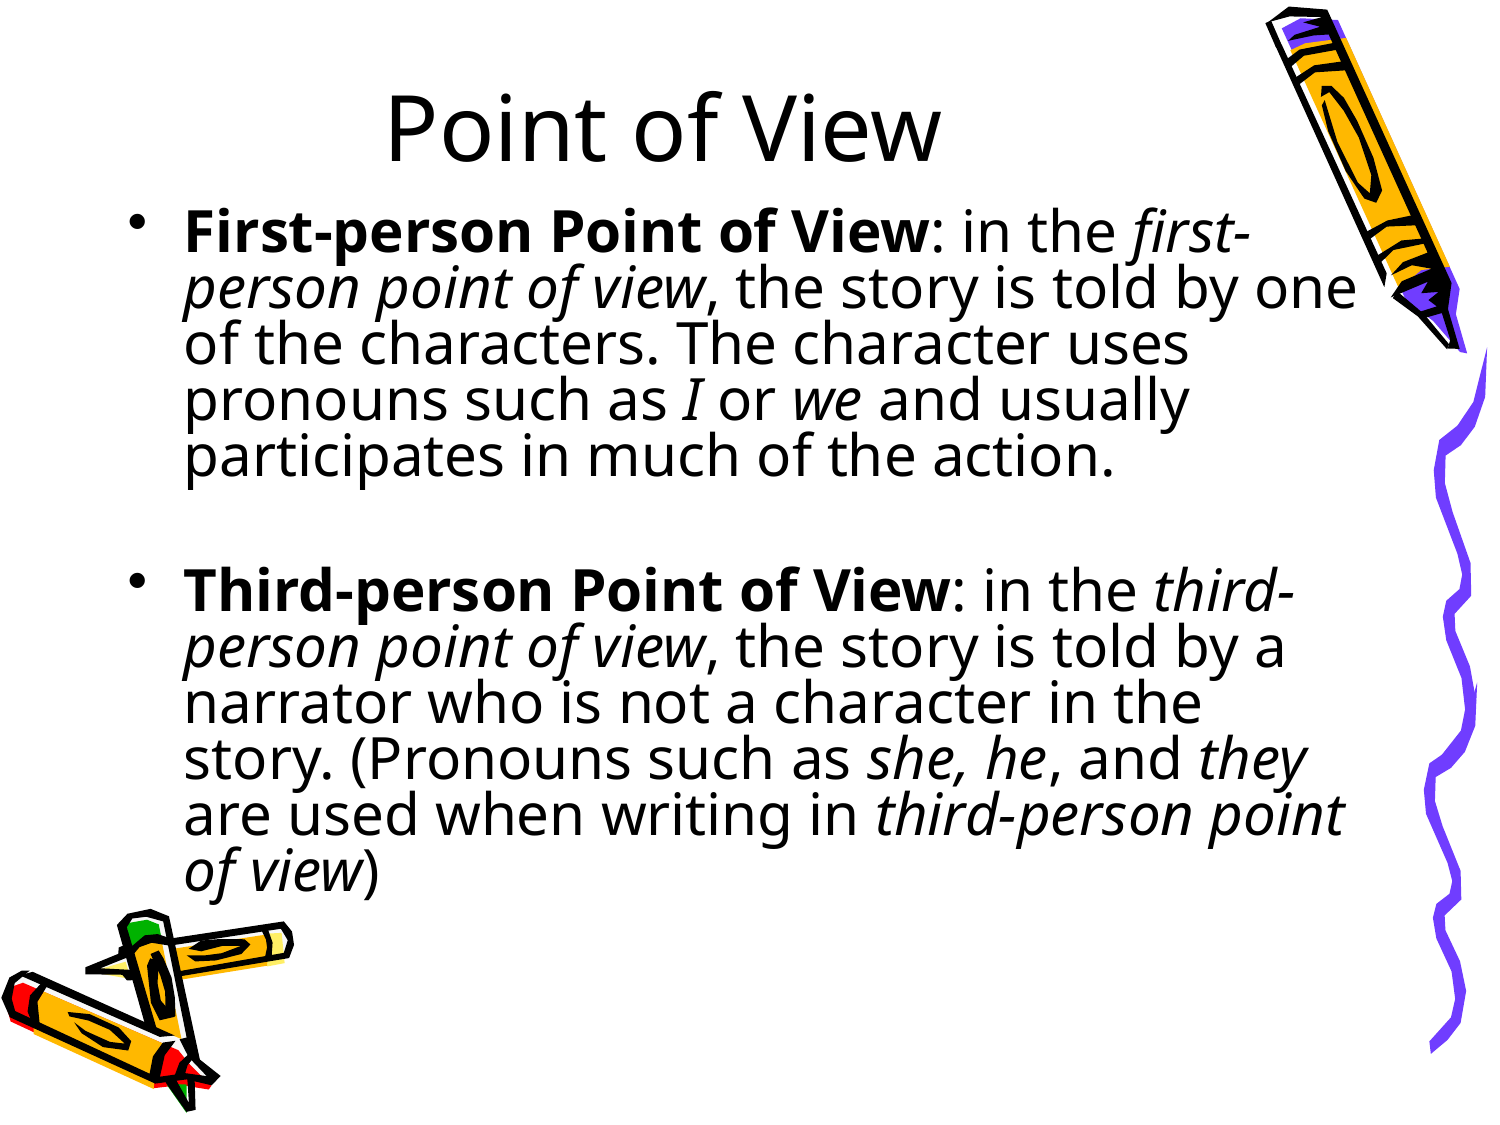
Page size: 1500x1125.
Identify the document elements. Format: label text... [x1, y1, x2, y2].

list First-person Point of View: in the first-person point of view, the story is told by one of the characters. The character uses pronouns such as I or we and usually participates in much of the action. Third-person Point of View: in the third-person point of view, the story is told by a narrator who is not a character in the story. (Pronouns such as she, he, and they are used when writing in third-person point of view) [112, 199, 1376, 901]
title Point of View [99, 0, 1228, 188]
